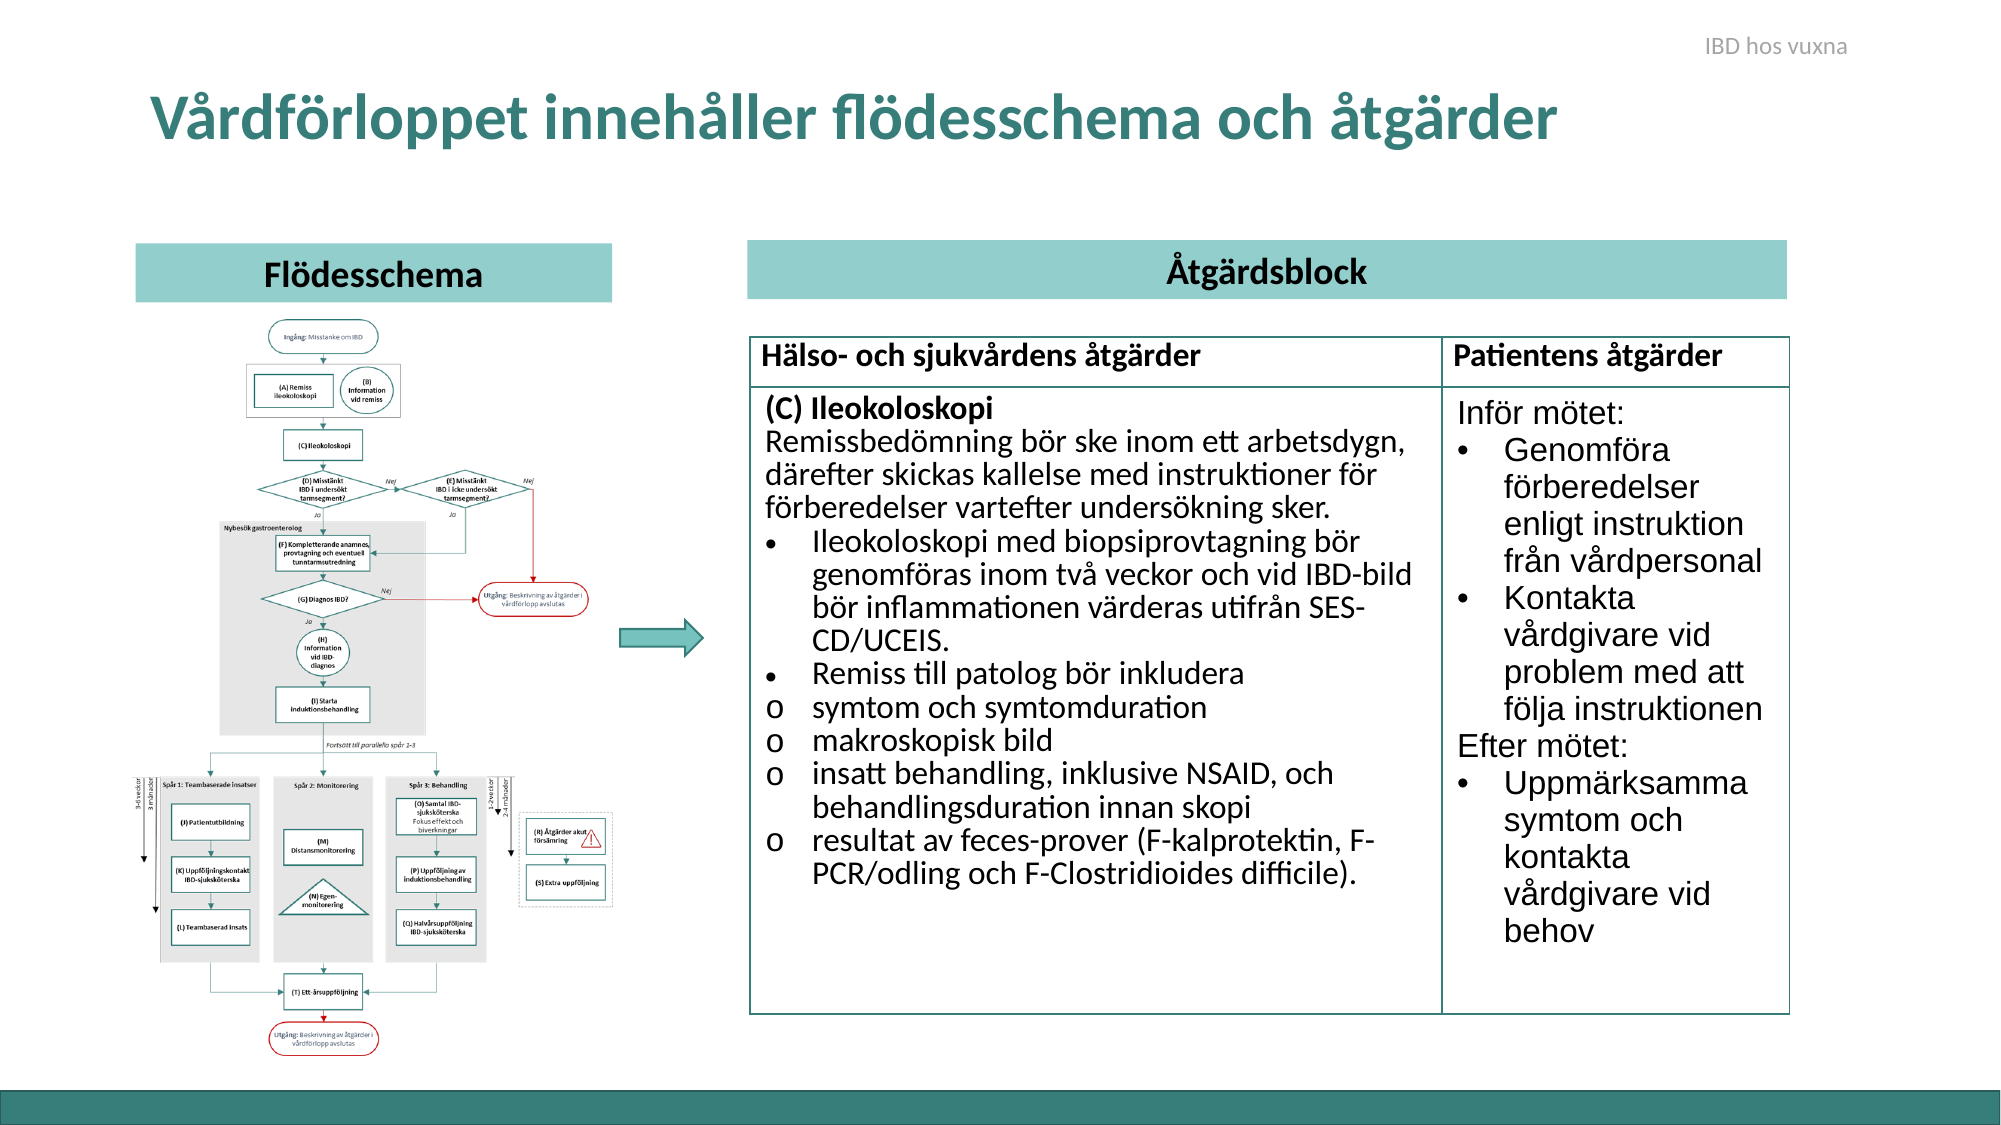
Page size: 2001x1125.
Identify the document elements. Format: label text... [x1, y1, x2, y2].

text_box Flödesschema [135, 243, 613, 303]
table_cell (C) Ileokoloskopi Remissbedömning bör ske inom ett arbetsdygn, därefter skickas kallelse med instruktioner för förberedelser vartefter undersökning sker. Ileokoloskopi med biopsiprovtagning bör genomföras inom två veckor och vid IBD-bild bör inflammationen värderas utifrån SES-CD/UCEIS. Remiss till patolog bör inkludera symtom och symtomduration makroskopisk bild insatt behandling, inklusive NSAID, och behandlingsduration innan skopi resultat av feces-prover (F-kalprotektin, F-PCR/odling och F-Clostridioides difficile). [751, 388, 1441, 1013]
text_box Åtgärdsblock [747, 240, 1787, 300]
text_box [620, 620, 703, 656]
text_box IBD hos vuxna [1689, 22, 1945, 68]
table_header Patientens åtgärder [1443, 338, 1789, 386]
table_header Hälso- och sjukvårdens åtgärder [751, 338, 1441, 386]
table_cell Inför mötet: Genomföra förberedelser enligt instruktion från vårdpersonal Kontakta vårdgivare vid problem med att följa instruktionen Efter mötet: Uppmärksamma symtom och kontakta vårdgivare vid behov [1443, 388, 1789, 1013]
picture [129, 319, 613, 1056]
title Vårdförloppet innehåller flödesschema och åtgärder [135, 61, 1636, 162]
text_box [1635, 782, 1984, 1087]
